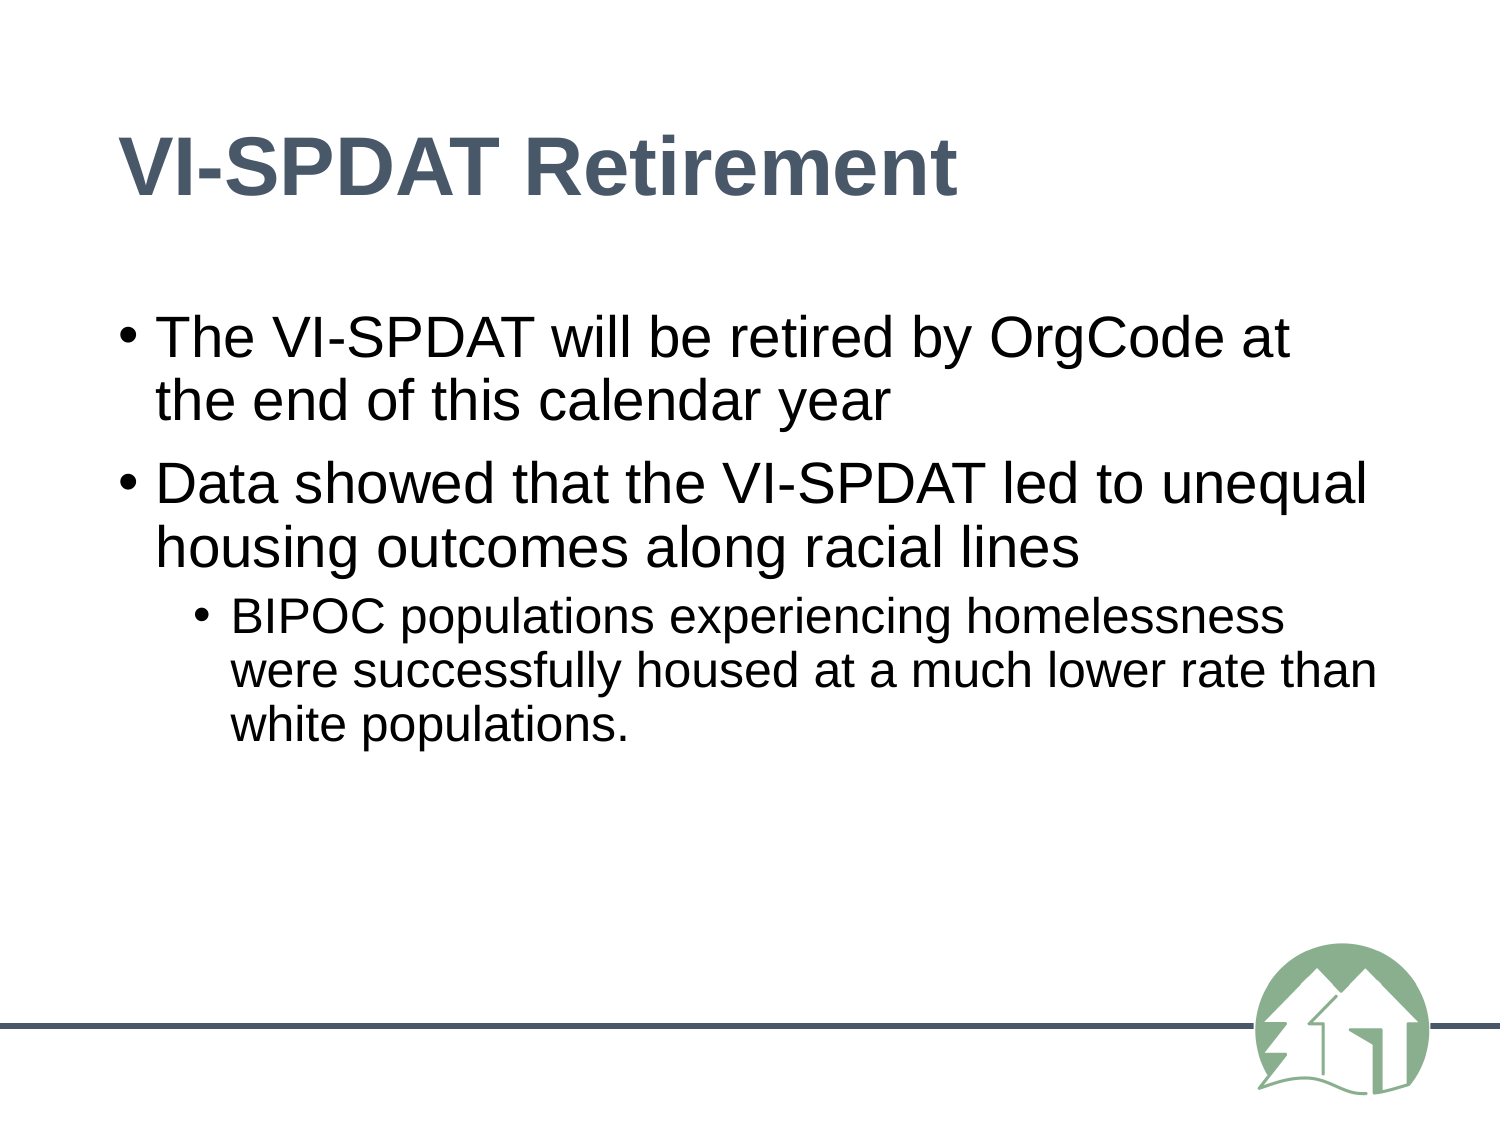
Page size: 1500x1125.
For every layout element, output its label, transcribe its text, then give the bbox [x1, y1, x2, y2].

picture [1253, 940, 1431, 1099]
list The VI-SPDAT will be retired by OrgCode at the end of this calendar year Data showed that the VI-SPDAT led to unequal housing outcomes along racial lines BIPOC populations experiencing homelessness were successfully housed at a much lower rate than white populations. [103, 299, 1397, 1014]
title VI-SPDAT Retirement [103, 59, 1397, 278]
